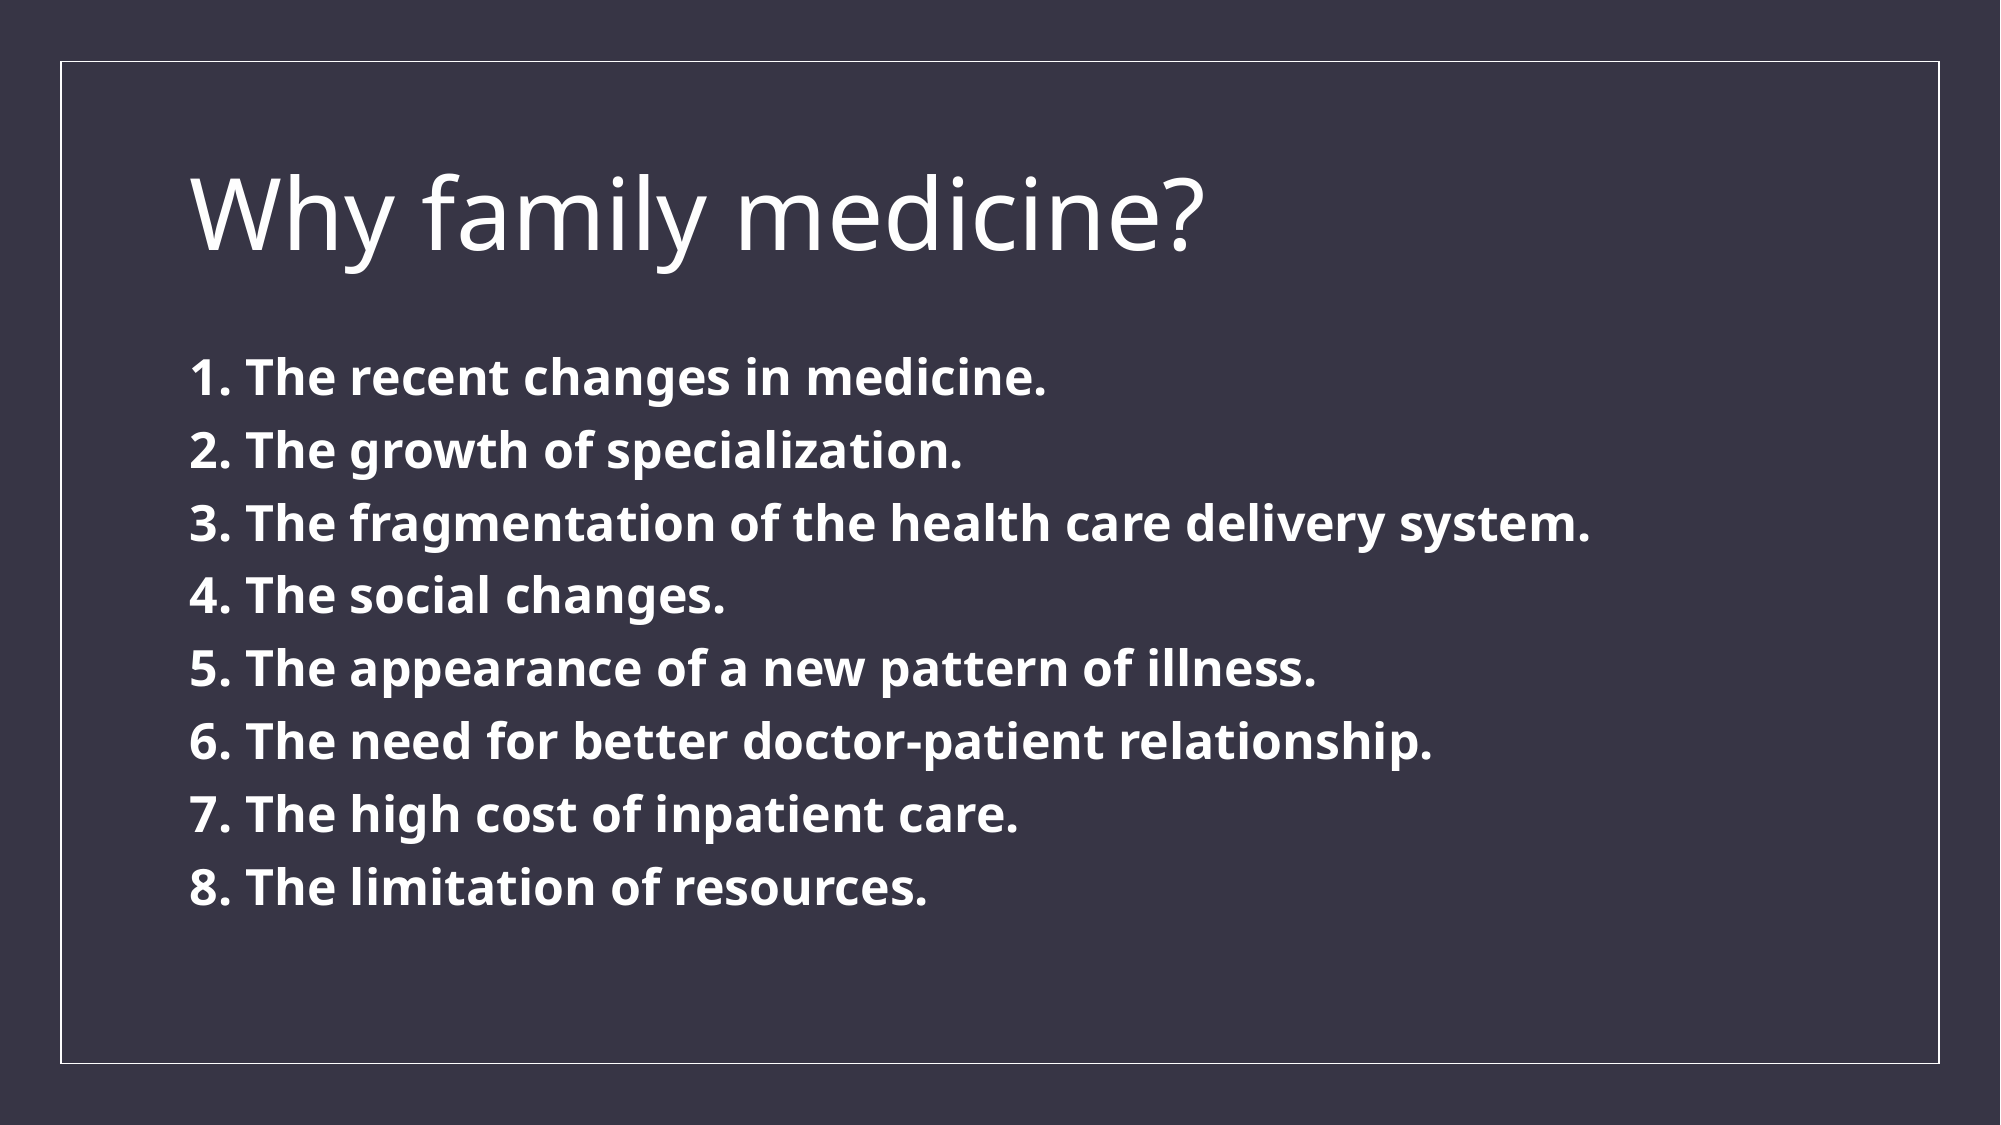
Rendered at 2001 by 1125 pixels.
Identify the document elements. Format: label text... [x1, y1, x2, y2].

title Why family medicine? [174, 105, 1825, 331]
list 1. The recent changes in medicine. 2. The growth of specialization. 3. The fragmentation of the health care delivery system. 4. The social changes. 5. The appearance of a new pattern of illness. 6. The need for better doctor-patient relationship. 7. The high cost of inpatient care. 8. The limitation of resources. [174, 345, 1825, 990]
